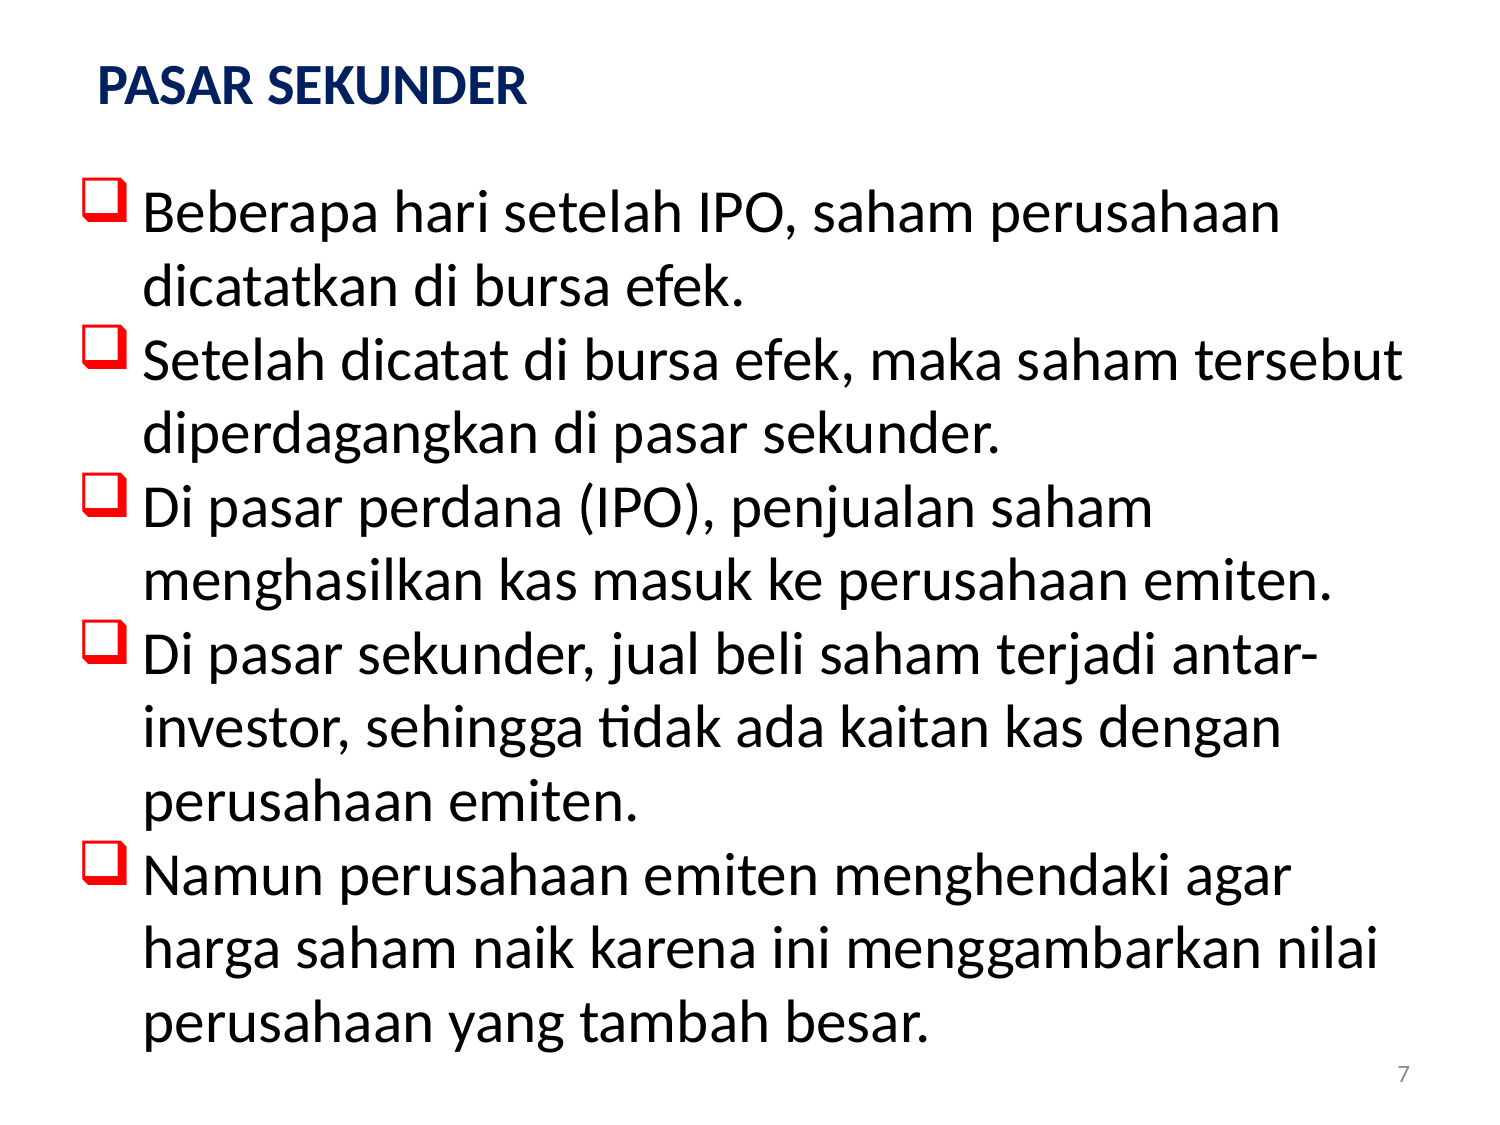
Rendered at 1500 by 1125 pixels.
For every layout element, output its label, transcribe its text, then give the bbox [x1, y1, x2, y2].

list Beberapa hari setelah IPO, saham perusahaan dicatatkan di bursa efek. Setelah dicatat di bursa efek, maka saham tersebut diperdagangkan di pasar sekunder. Di pasar perdana (IPO), penjualan saham menghasilkan kas masuk ke perusahaan emiten. Di pasar sekunder, jual beli saham terjadi antar-investor, sehingga tidak ada kaitan kas dengan perusahaan emiten. Namun perusahaan emiten menghendaki agar harga saham naik karena ini menggambarkan nilai perusahaan yang tambah besar. [62, 164, 1438, 1063]
slide_number 7 [1074, 1063, 1425, 1103]
title PASAR SEKUNDER [82, 37, 1013, 125]
